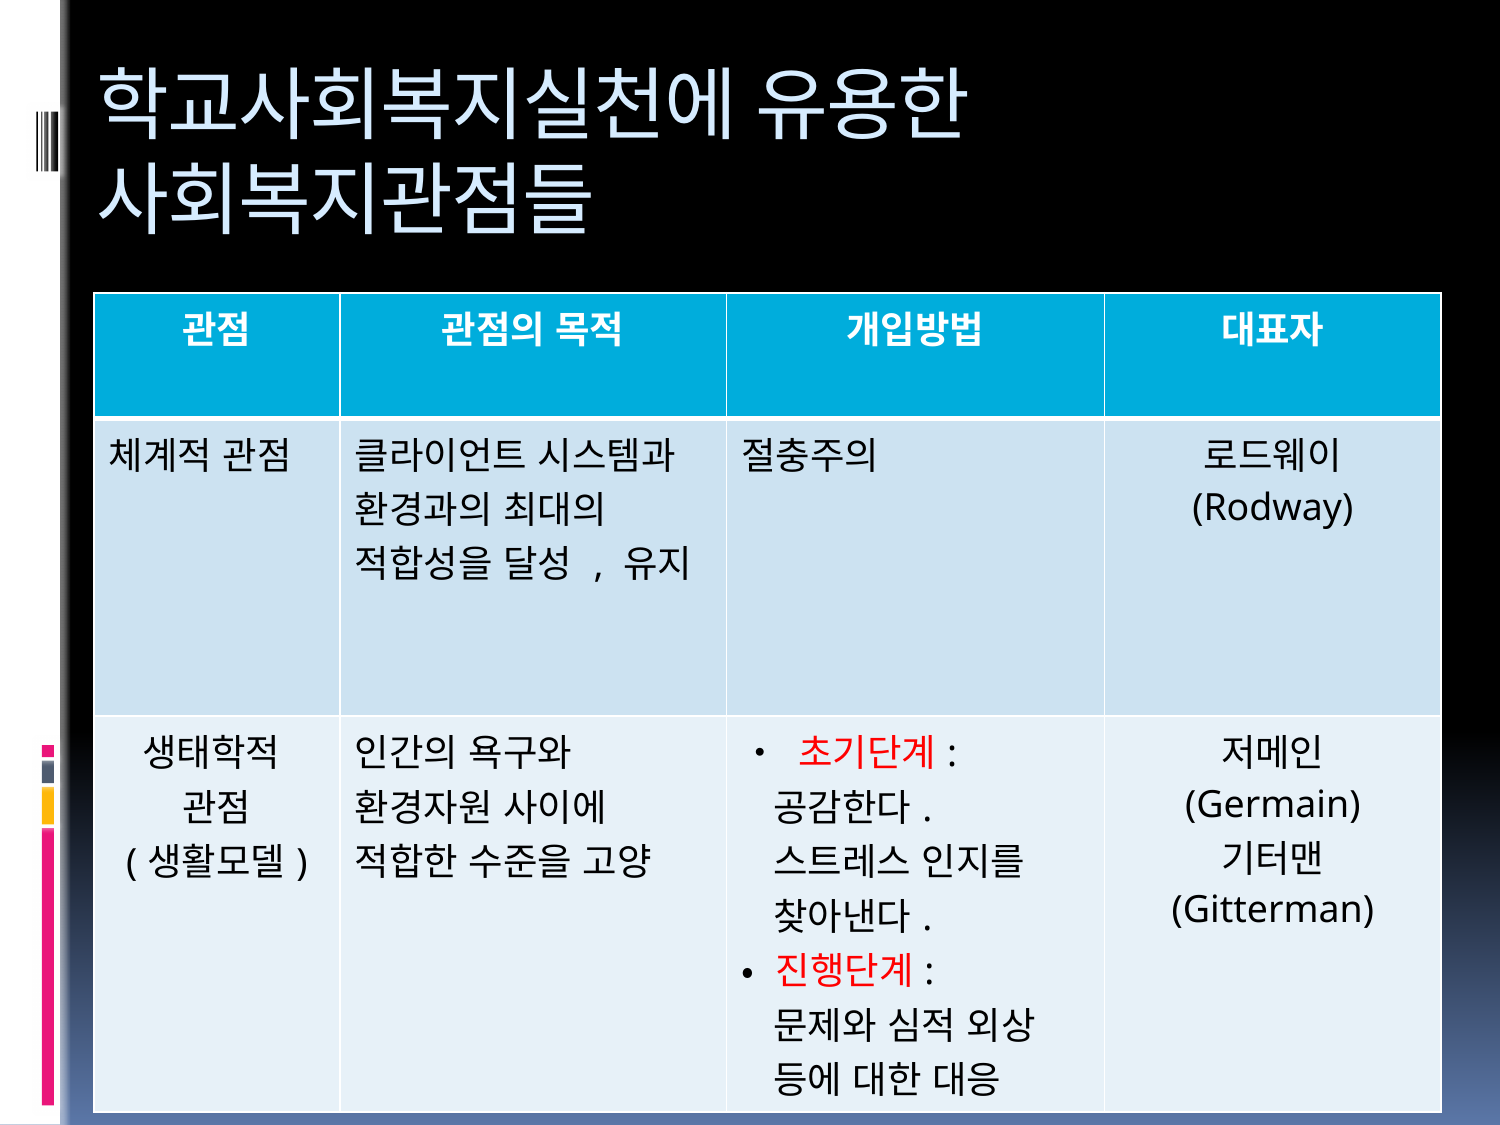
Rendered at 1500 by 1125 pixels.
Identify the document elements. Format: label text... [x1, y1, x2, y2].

table_cell 생태학적 관점 (생활모델) [95, 717, 339, 1111]
table_cell 절충주의 [727, 421, 1104, 715]
table_cell 체계적 관점 [95, 421, 339, 715]
table_header 관점의 목적 [341, 294, 726, 416]
table_cell • 초기단계: 공감한다. 스트레스 인지를 찾아낸다. • 진행단계: 문제와 심적 외상 등에 대한 대응 [727, 717, 1104, 1111]
table_cell 인간의 욕구와 환경자원 사이에 적합한 수준을 고양 [341, 717, 726, 1111]
table_cell 저메인 (Germain) 기터맨 (Gitterman) [1105, 717, 1440, 1111]
table_header 대표자 [1105, 294, 1440, 416]
title 학교사회복지실천에 유용한 사회복지관점들 [82, 46, 1477, 234]
table_header 개입방법 [727, 294, 1104, 416]
table_header 관점 [95, 294, 339, 416]
table_cell 클라이언트 시스템과 환경과의 최대의 적합성을 달성 , 유지 [341, 421, 726, 715]
table_cell 로드웨이 (Rodway) [1105, 421, 1440, 715]
